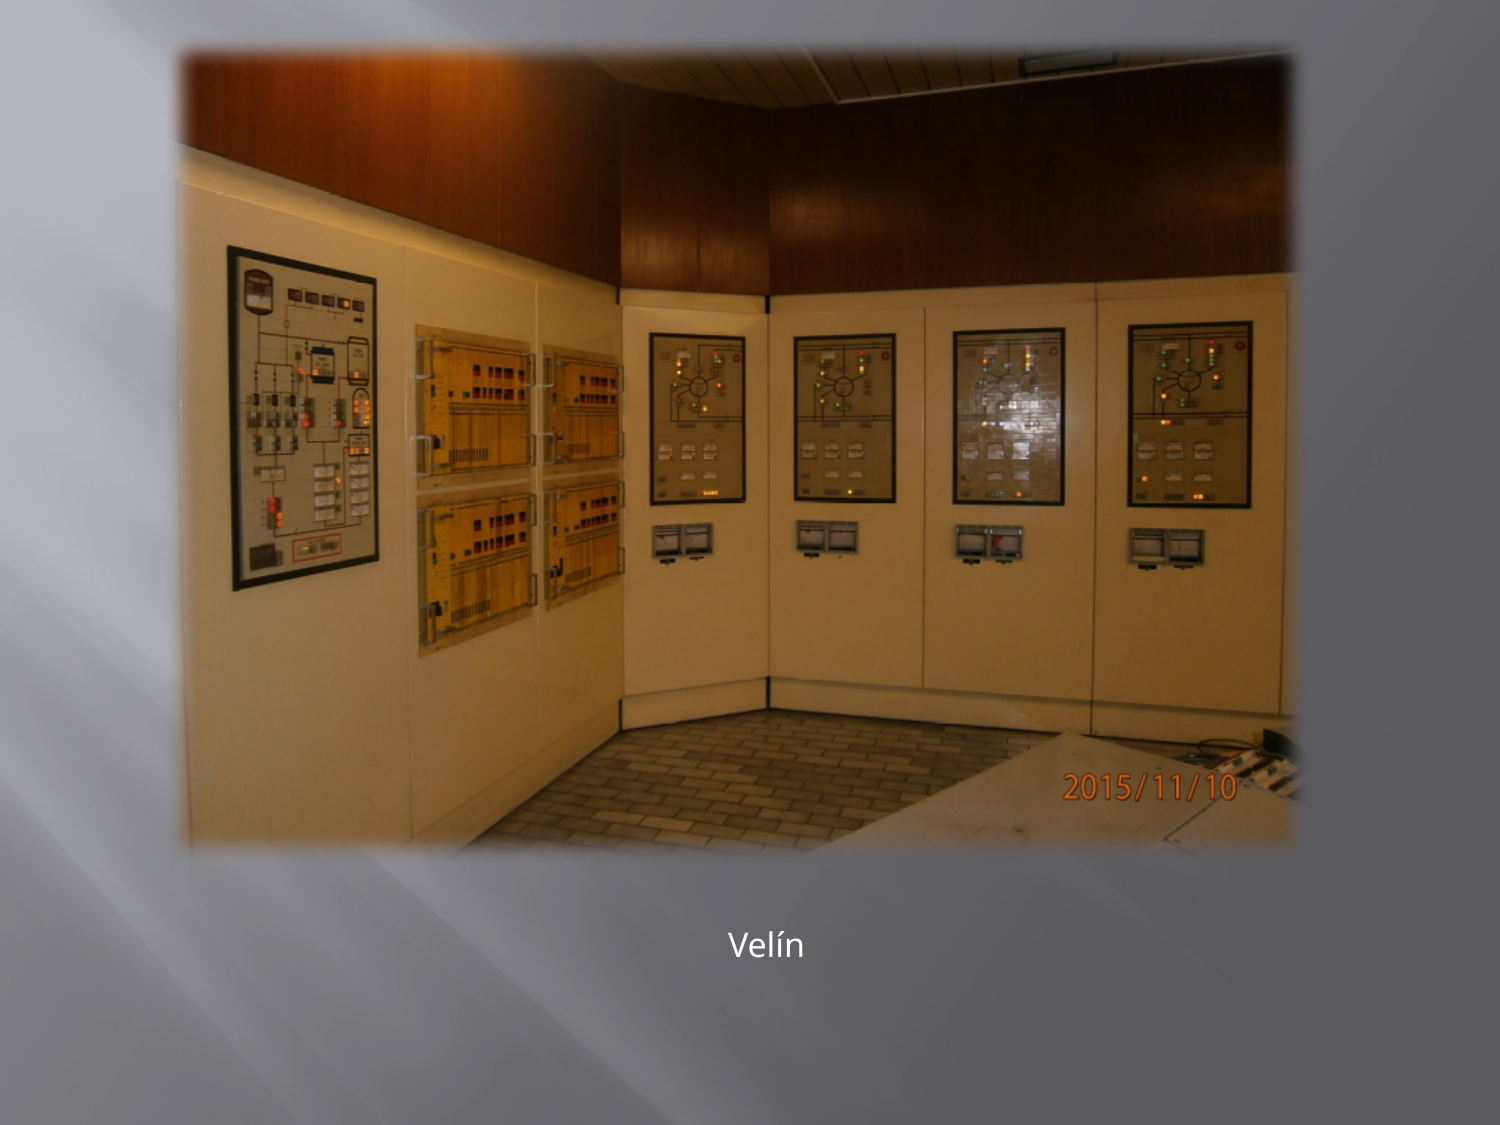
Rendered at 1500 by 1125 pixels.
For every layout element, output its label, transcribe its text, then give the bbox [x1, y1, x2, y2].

picture [163, 34, 1310, 863]
title Velín [316, 906, 1217, 965]
